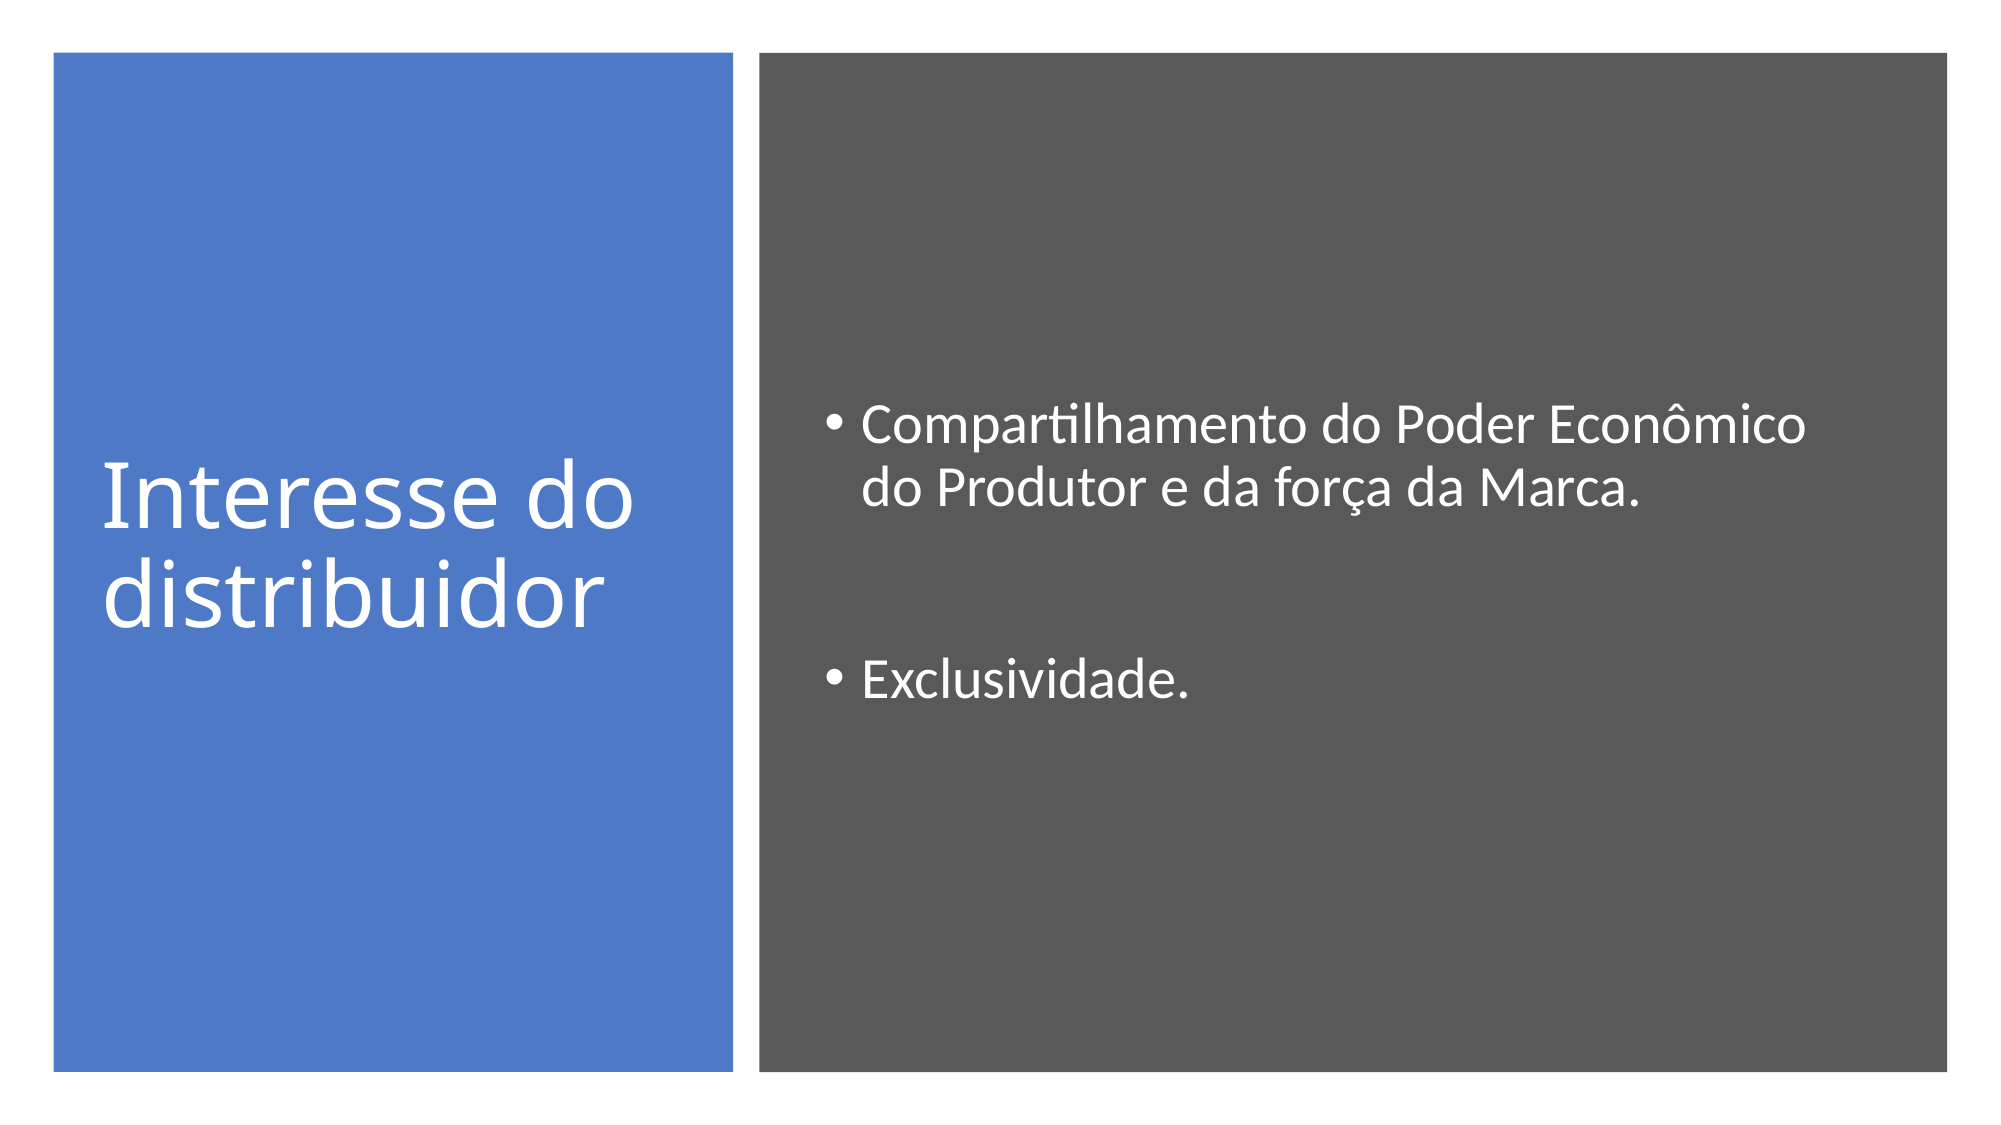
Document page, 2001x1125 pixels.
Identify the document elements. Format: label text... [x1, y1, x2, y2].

list Compartilhamento do Poder Econômico do Produtor e da força da Marca. Exclusividade. [809, 95, 1892, 1002]
text_box [53, 52, 734, 1073]
title Interesse do distribuidor [85, 95, 697, 1002]
text_box [758, 52, 1948, 1073]
